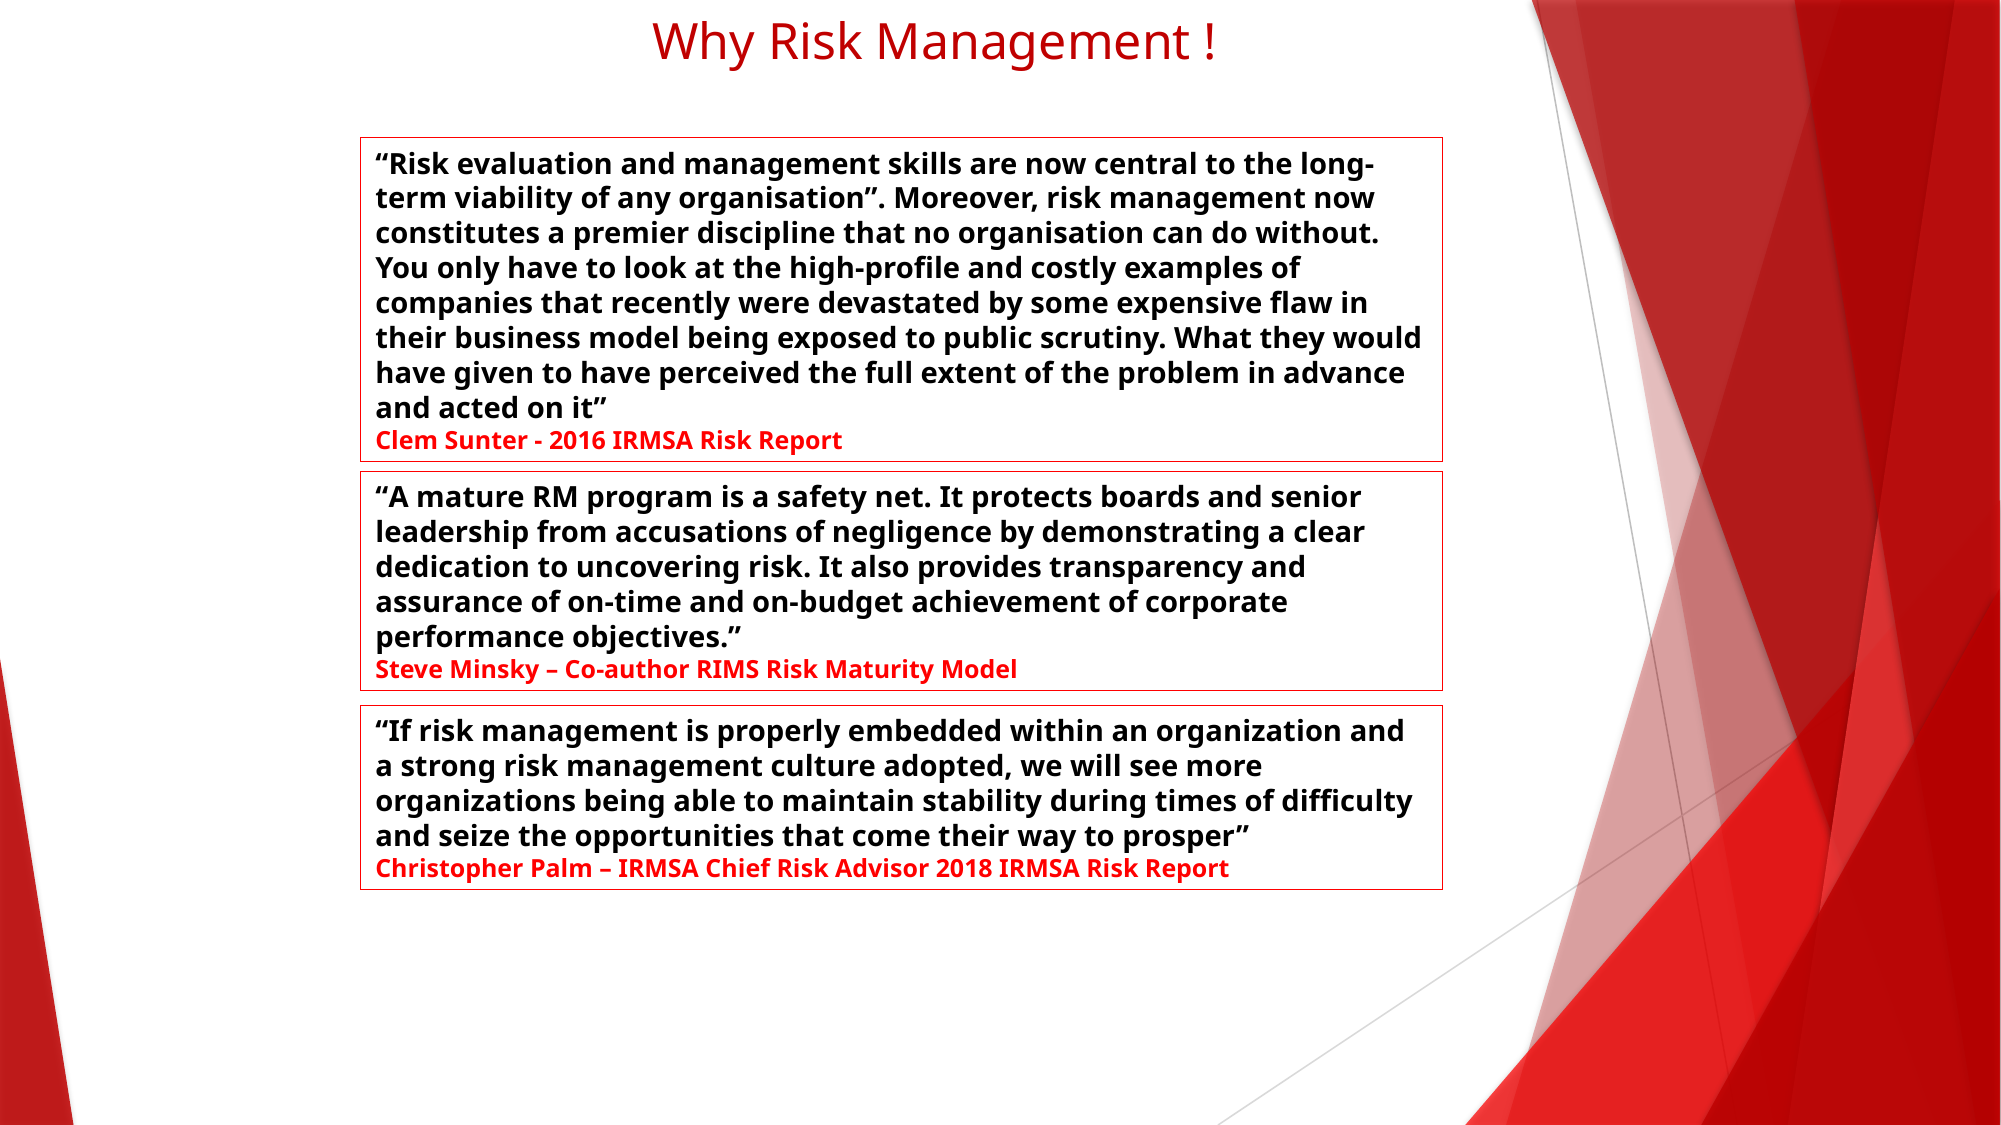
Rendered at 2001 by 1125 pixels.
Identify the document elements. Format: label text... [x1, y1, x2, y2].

text_box “If risk management is properly embedded within an organization and a strong risk management culture adopted, we will see more organizations being able to maintain stability during times of difficulty and seize the opportunities that come their way to prosper” Christopher Palm – IRMSA Chief Risk Advisor 2018 IRMSA Risk Report [360, 705, 1443, 890]
text_box “A mature RM program is a safety net. It protects boards and senior leadership from accusations of negligence by demonstrating a clear dedication to uncovering risk. It also provides transparency and assurance of on-time and on-budget achievement of corporate performance objectives.” Steve Minsky – Co-author RIMS Risk Maturity Model [360, 471, 1443, 691]
title Why Risk Management ! [308, 1, 1562, 105]
text_box “Risk evaluation and management skills are now central to the long-term viability of any organisation”. Moreover, risk management now constitutes a premier discipline that no organisation can do without. You only have to look at the high-profile and costly examples of companies that recently were devastated by some expensive flaw in their business model being exposed to public scrutiny. What they would have given to have perceived the full extent of the problem in advance and acted on it” Clem Sunter - 2016 IRMSA Risk Report [360, 137, 1443, 462]
